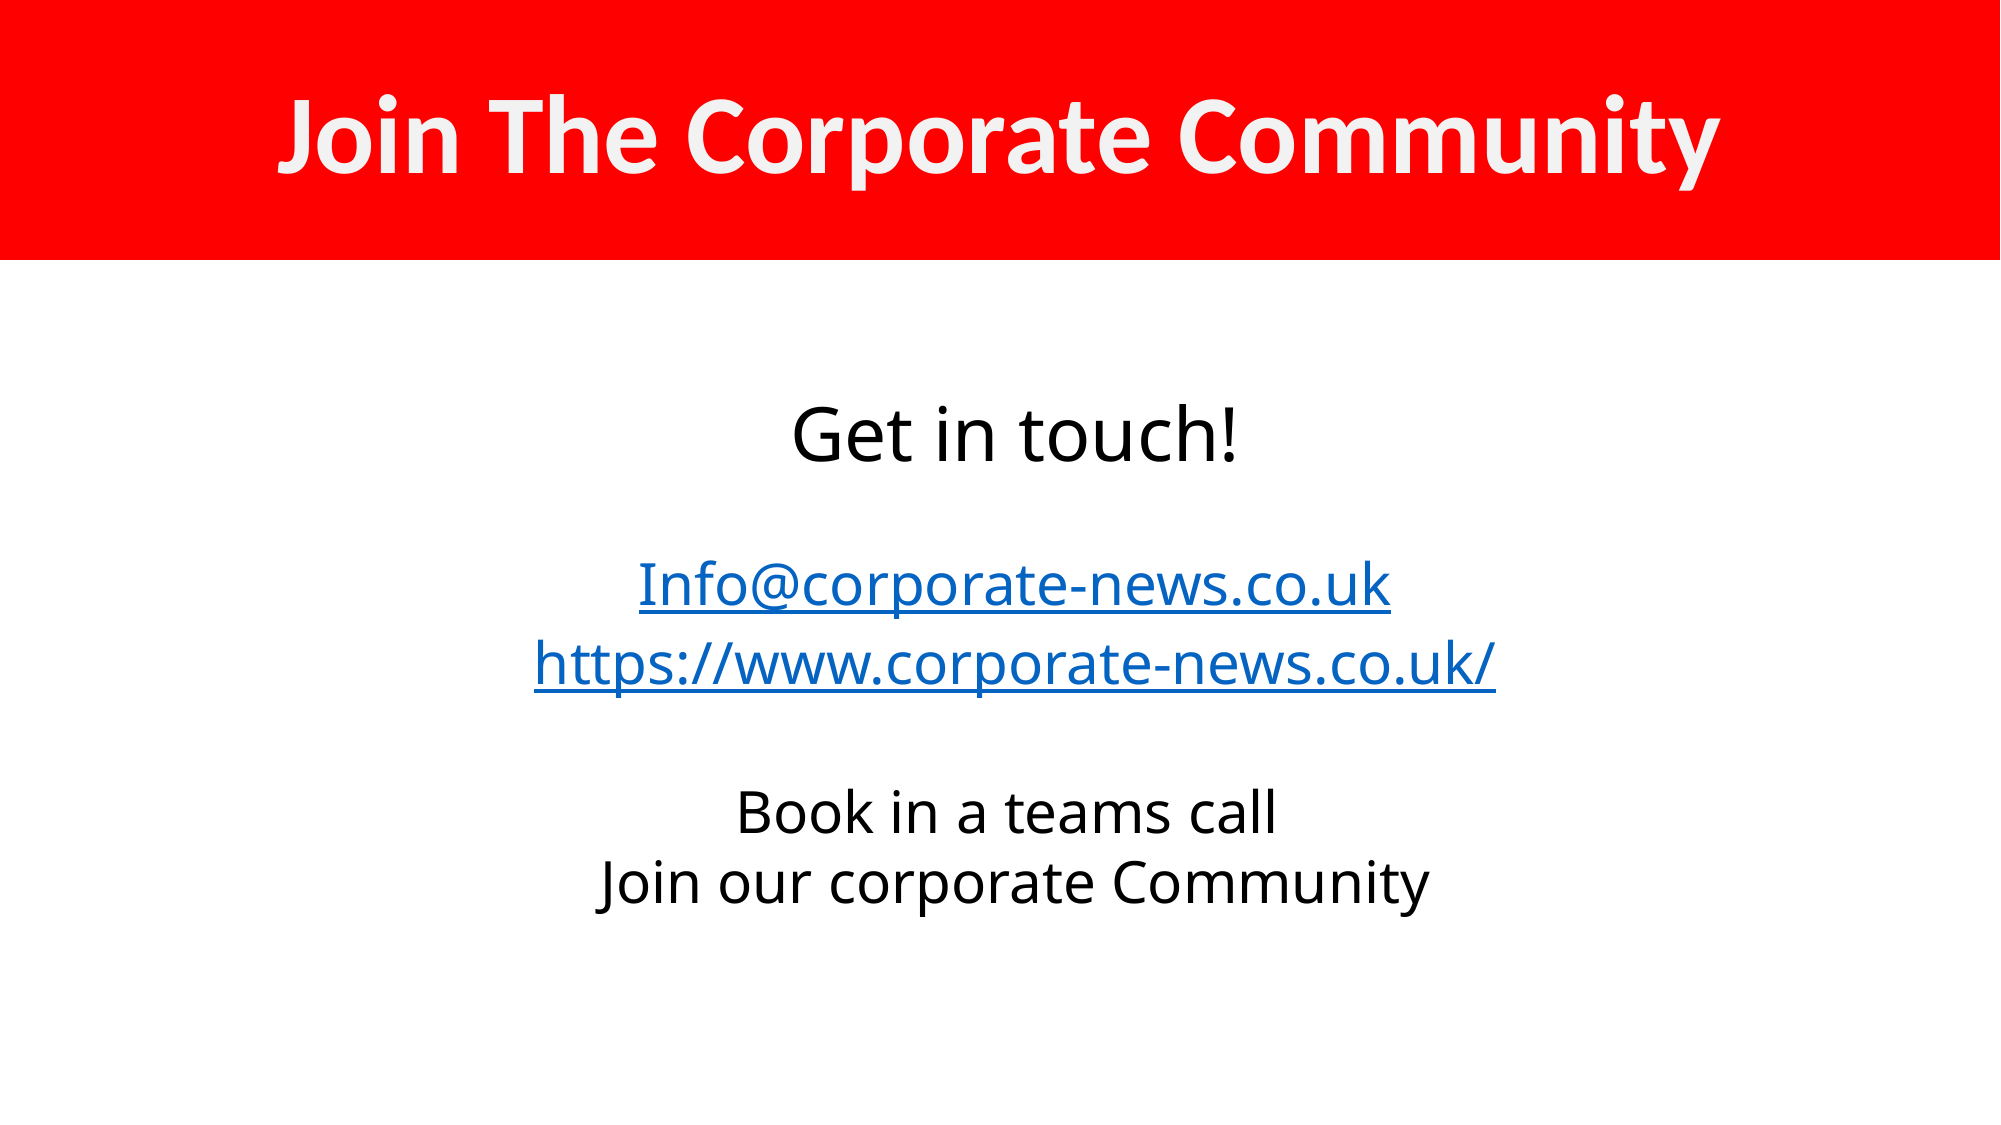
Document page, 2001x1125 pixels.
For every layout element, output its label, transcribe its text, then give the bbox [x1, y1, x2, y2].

text_box Get in touch! Info@corporate-news.co.uk https://www.corporate-news.co.uk/ Book in a teams call Join our corporate Community [241, 379, 1789, 923]
picture [0, 0, 2000, 260]
